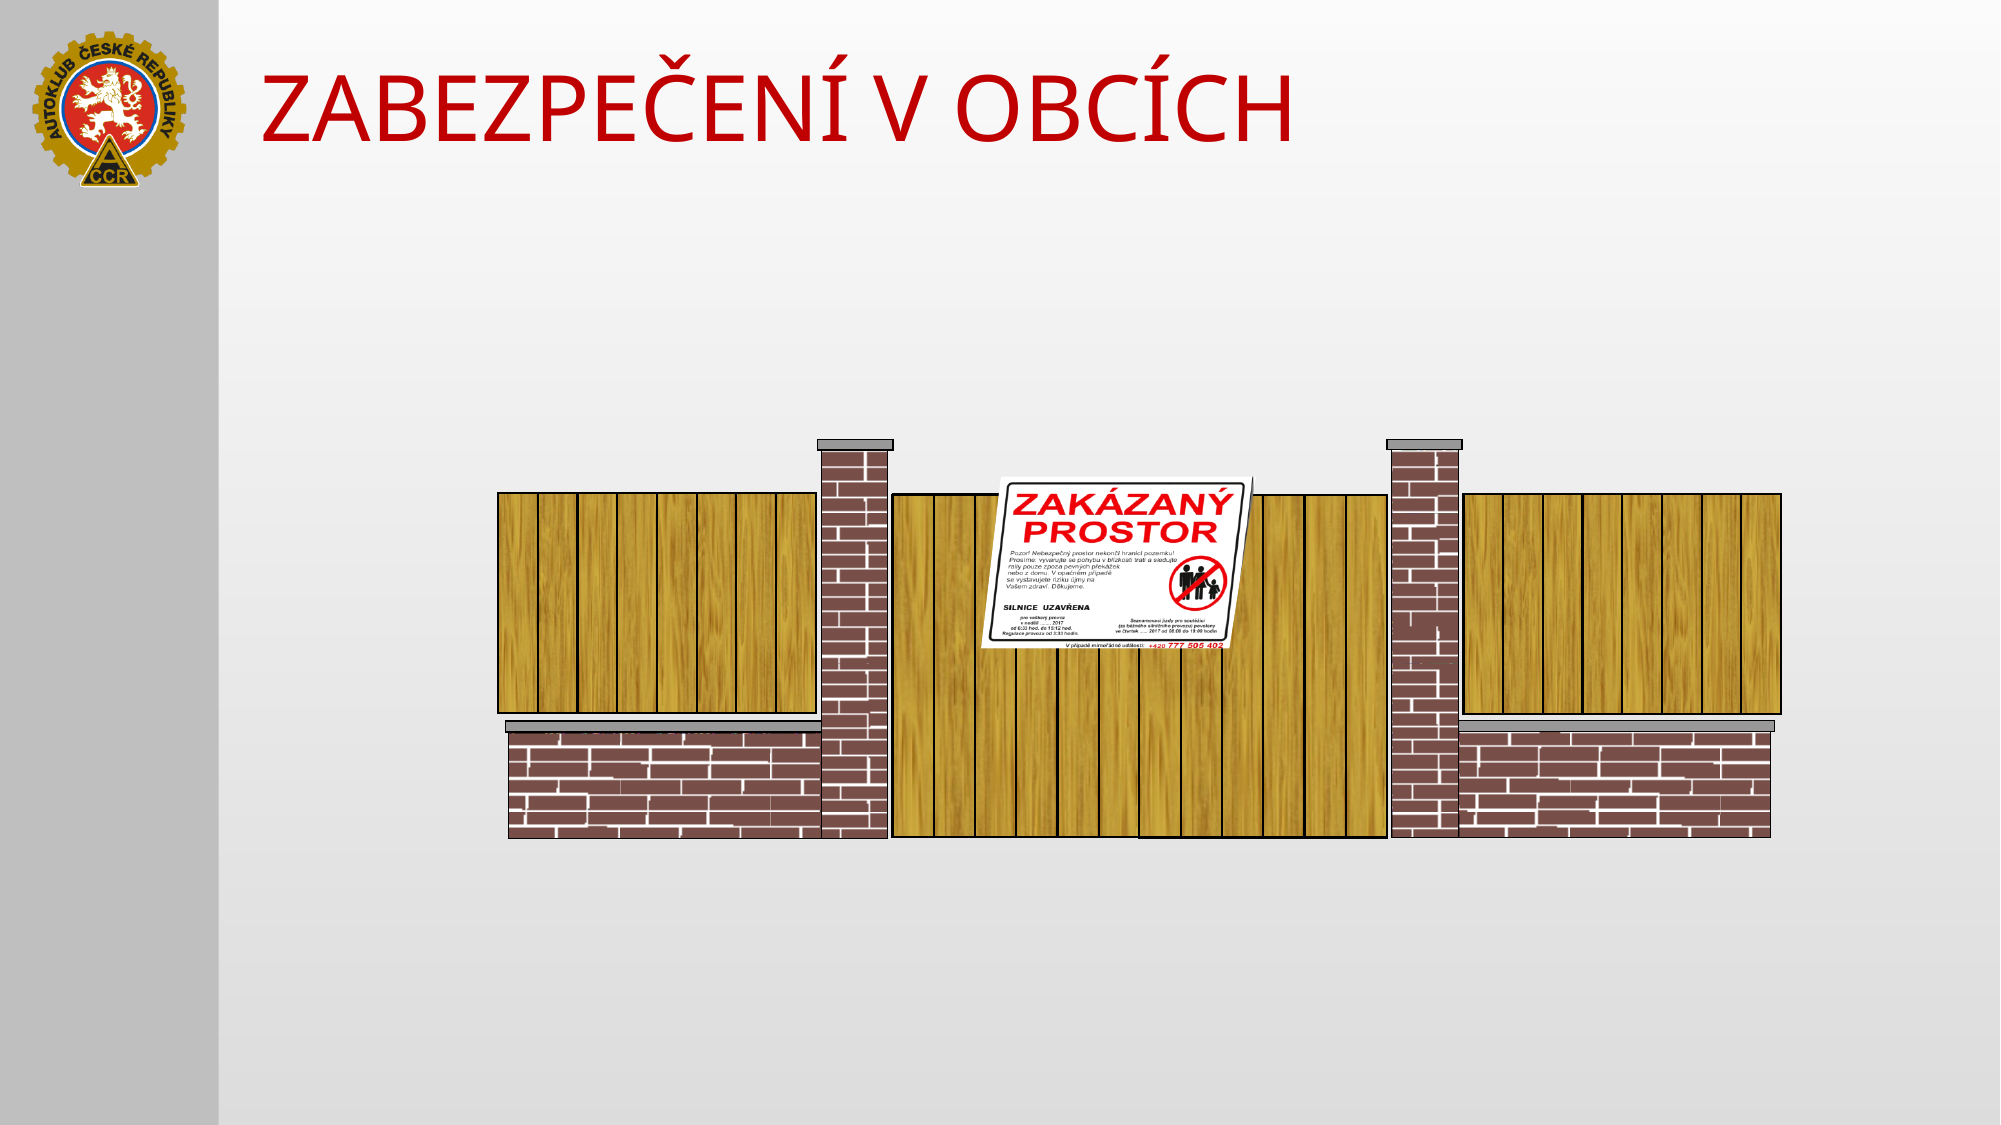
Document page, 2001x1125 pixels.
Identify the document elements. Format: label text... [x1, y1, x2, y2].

title ZABEZPEČENÍ V OBCÍCH [245, 55, 1971, 209]
picture [494, 437, 1785, 841]
picture [0, 0, 218, 218]
